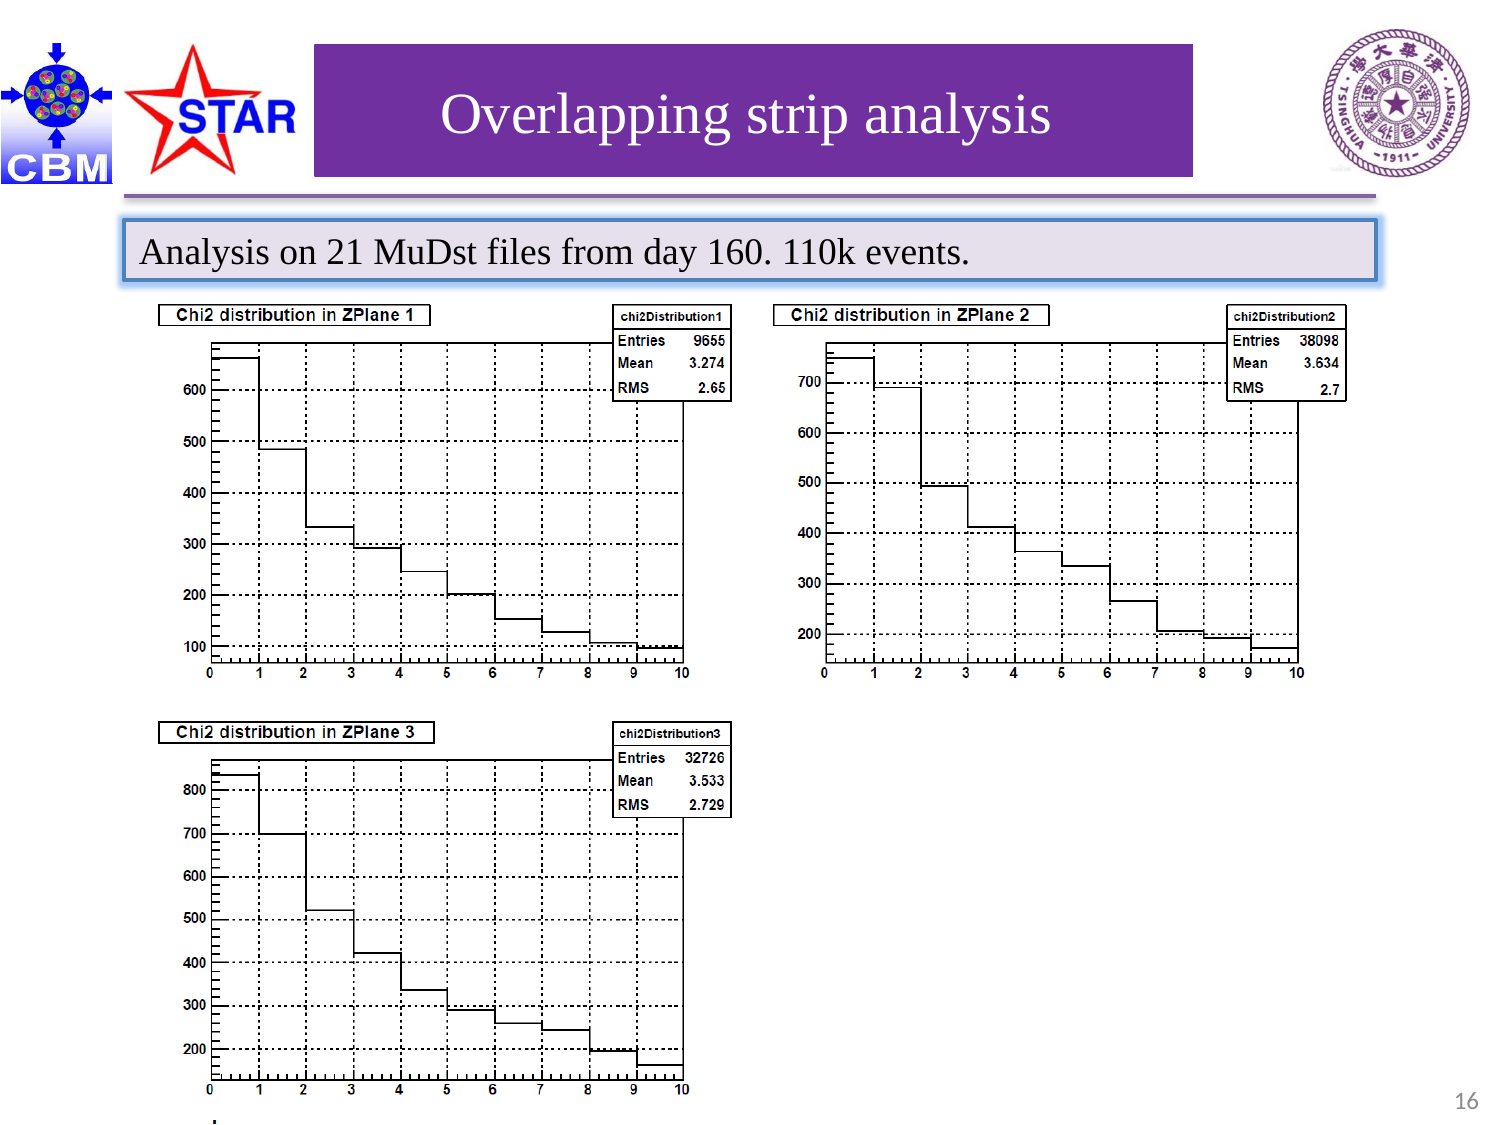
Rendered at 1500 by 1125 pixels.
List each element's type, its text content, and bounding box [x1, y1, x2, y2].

slide_number 16 [1371, 1069, 1495, 1125]
picture [139, 295, 1368, 1125]
text_box Analysis on 21 MuDst files from day 160. 110k events. [123, 220, 1376, 280]
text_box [1, 29, 1471, 197]
